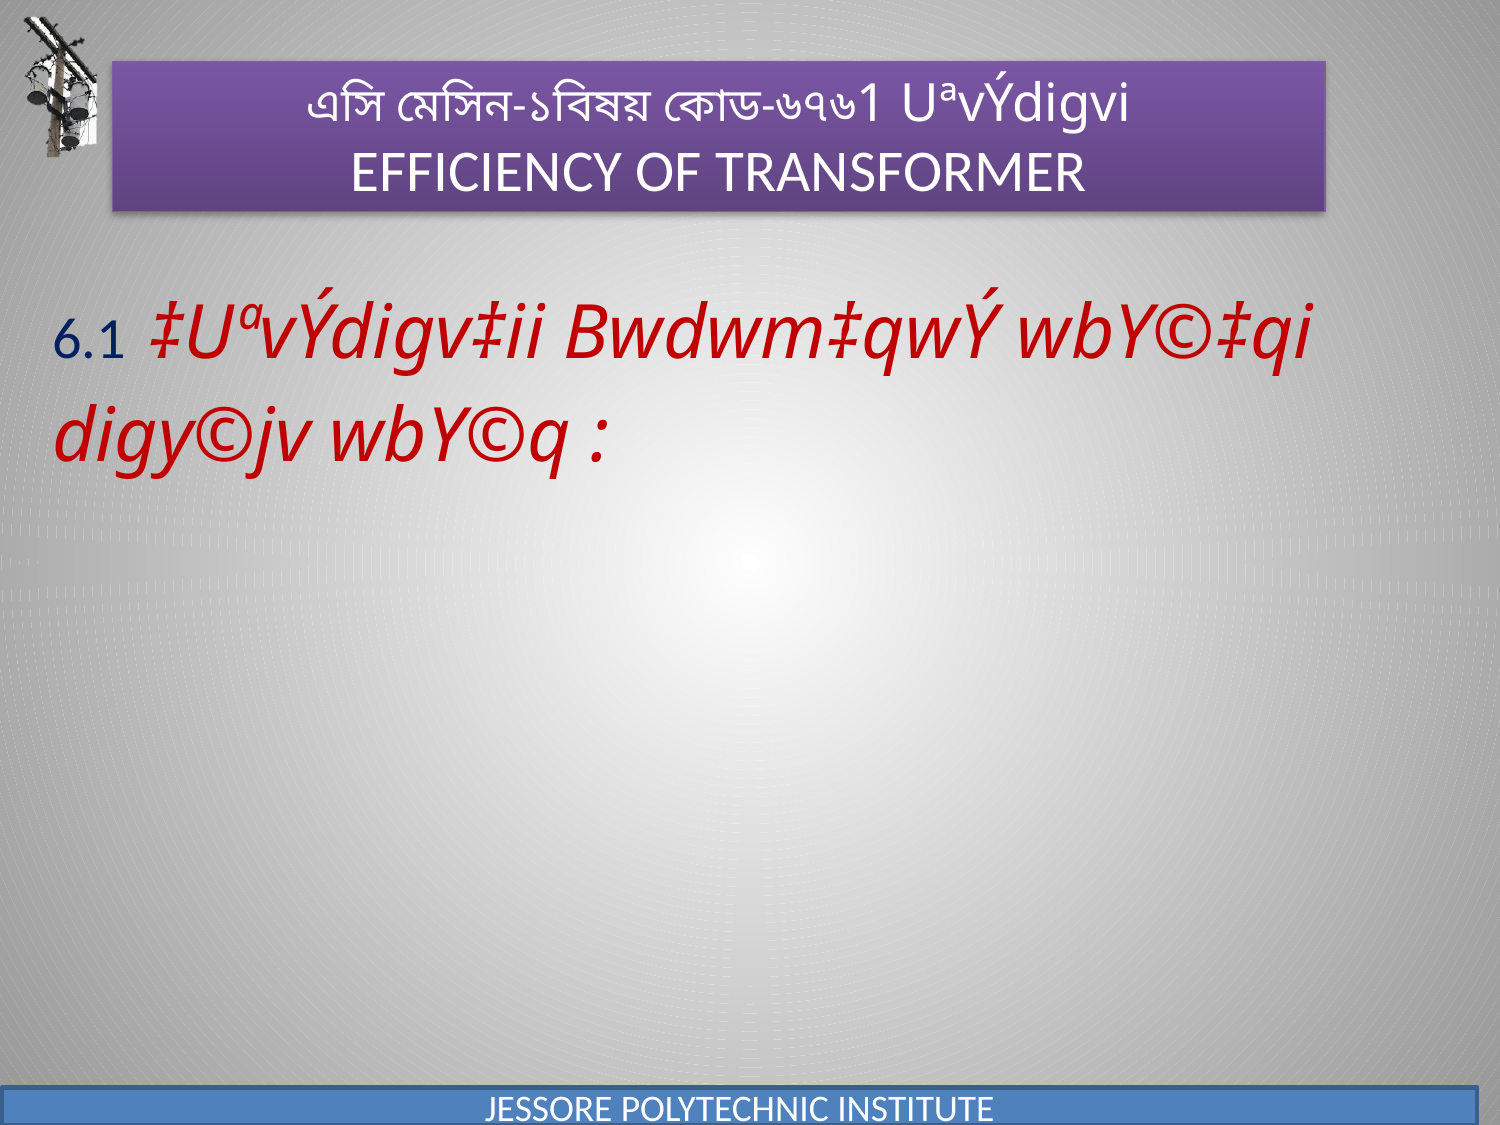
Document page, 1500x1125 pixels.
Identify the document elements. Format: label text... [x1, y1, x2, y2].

text_box JESSORE POLYTECHNIC INSTITUTE [0, 1085, 1479, 1125]
title এসি মেসিন-১বিষয় কোড-৬৭৬1 UªvÝdigvi EFFICIENCY OF TRANSFORMER [112, 61, 1326, 212]
picture [1, 0, 138, 176]
text_box 6.1 ‡UªvÝdigv‡ii Bwdwm‡qwÝ wbY©‡qi digy©jv wbY©q : [37, 262, 1478, 650]
